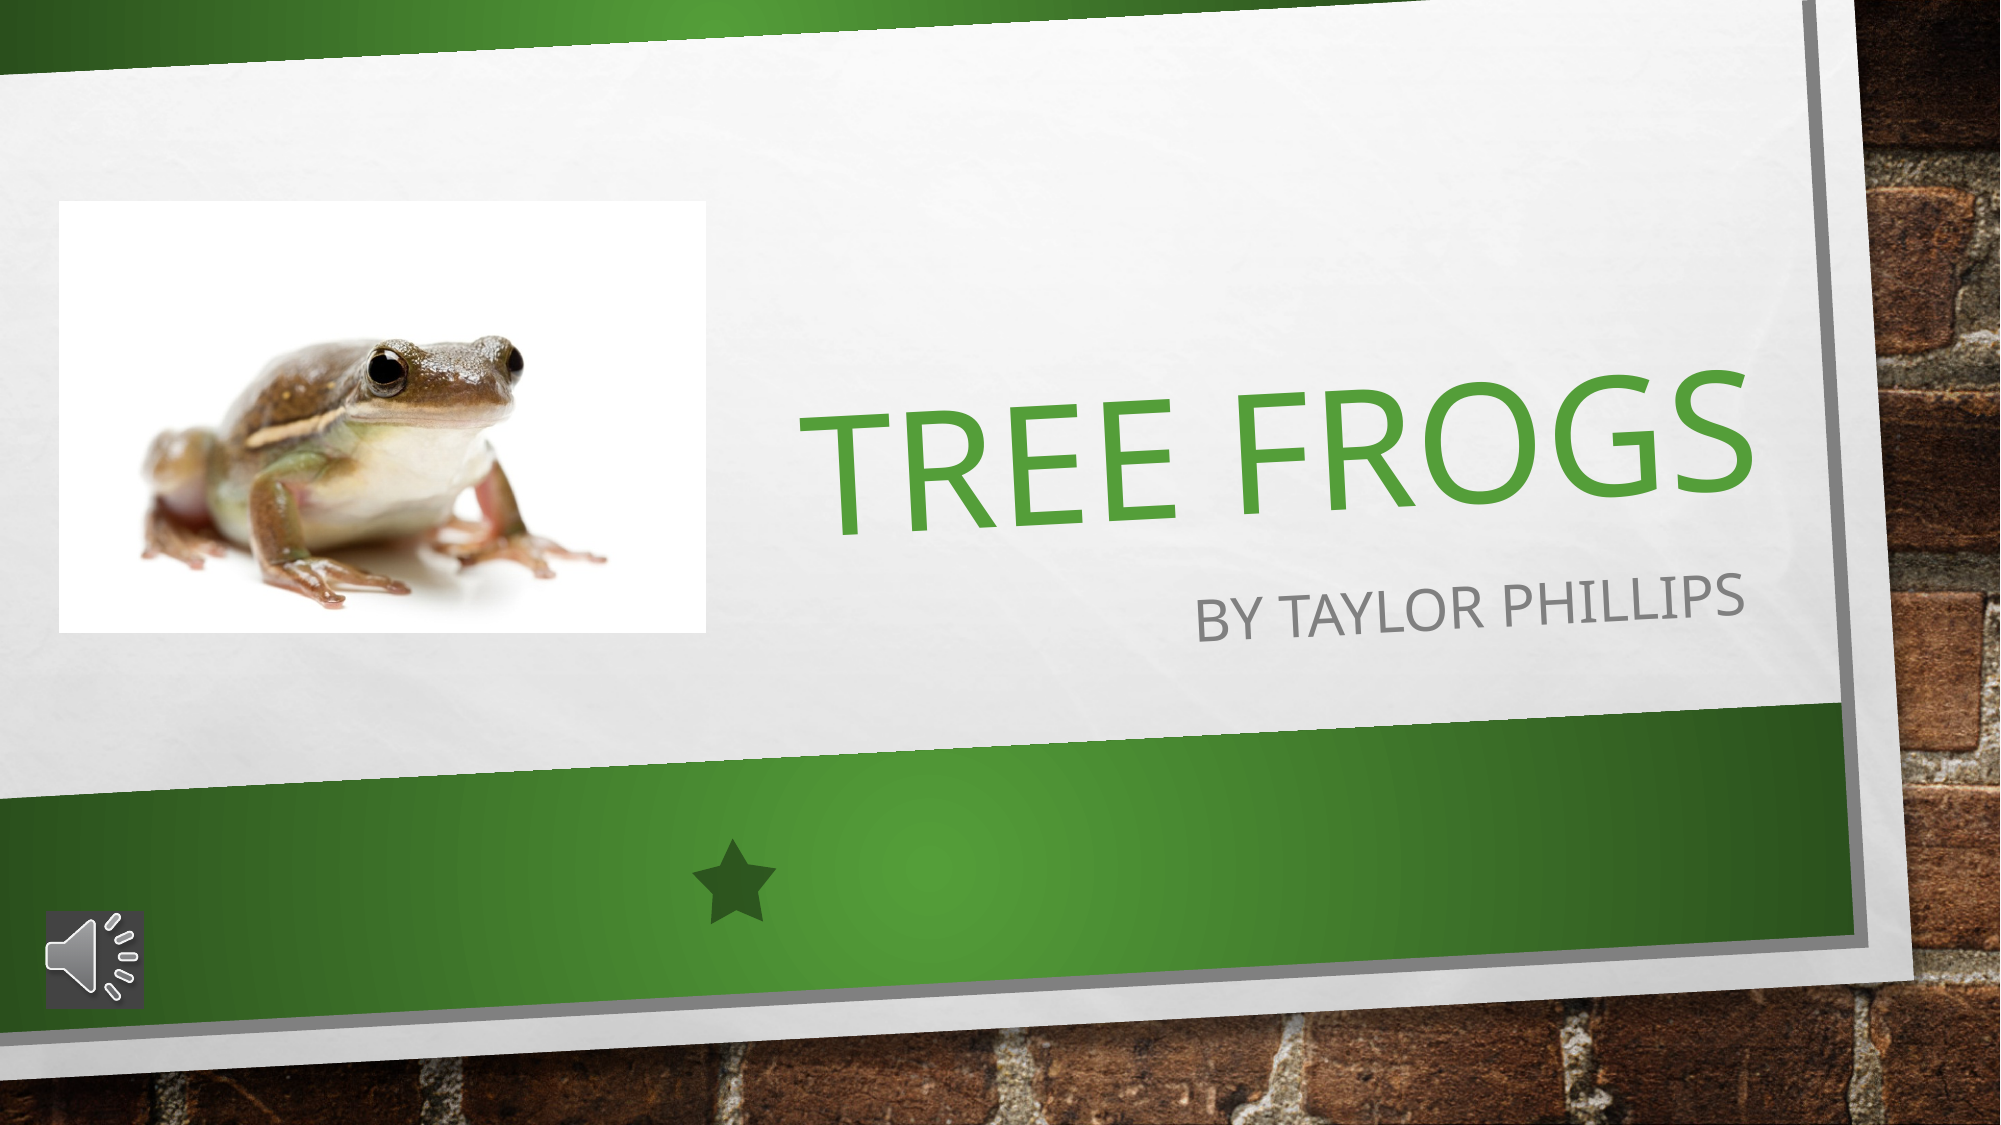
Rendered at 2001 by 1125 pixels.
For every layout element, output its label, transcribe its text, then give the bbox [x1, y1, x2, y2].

subtitle By Taylor Phillips [160, 533, 1763, 708]
picture [58, 201, 706, 633]
picture [0, 0, 2000, 1125]
picture [44, 909, 146, 1010]
title Tree Frogs [706, 214, 1780, 586]
